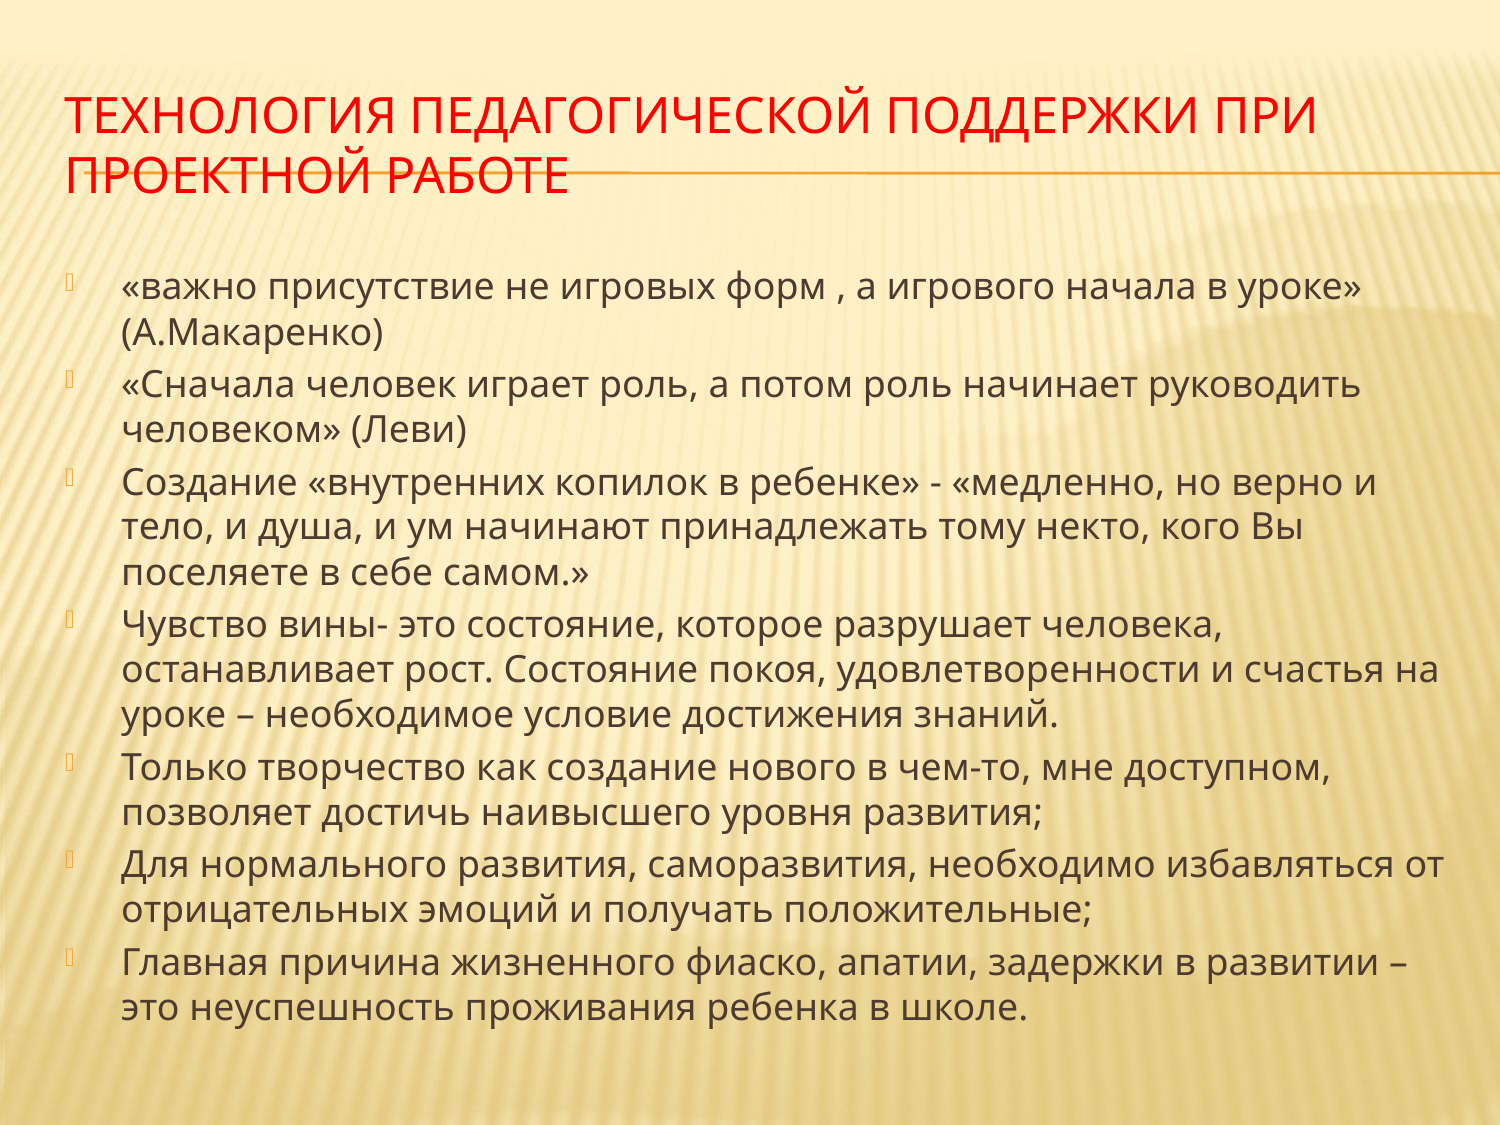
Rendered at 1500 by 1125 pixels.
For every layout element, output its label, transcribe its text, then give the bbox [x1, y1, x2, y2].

title Технология педагогической поддержки при проектной работе [50, 75, 1475, 213]
picture [0, 0, 1500, 1125]
list «важно присутствие не игровых форм , а игрового начала в уроке» (А.Макаренко) «Сначала человек играет роль, а потом роль начинает руководить человеком» (Леви) Создание «внутренних копилок в ребенке» - «медленно, но верно и тело, и душа, и ум начинают принадлежать тому некто, кого Вы поселяете в себе самом.» Чувство вины- это состояние, которое разрушает человека, останавливает рост. Состояние покоя, удовлетворенности и счастья на уроке – необходимое условие достижения знаний. Только творчество как создание нового в чем-то, мне доступном, позволяет достичь наивысшего уровня развития; Для нормального развития, саморазвития, необходимо избавляться от отрицательных эмоций и получать положительные; Главная причина жизненного фиаско, апатии, задержки в развитии – это неуспешность проживания ребенка в школе. [50, 254, 1475, 998]
